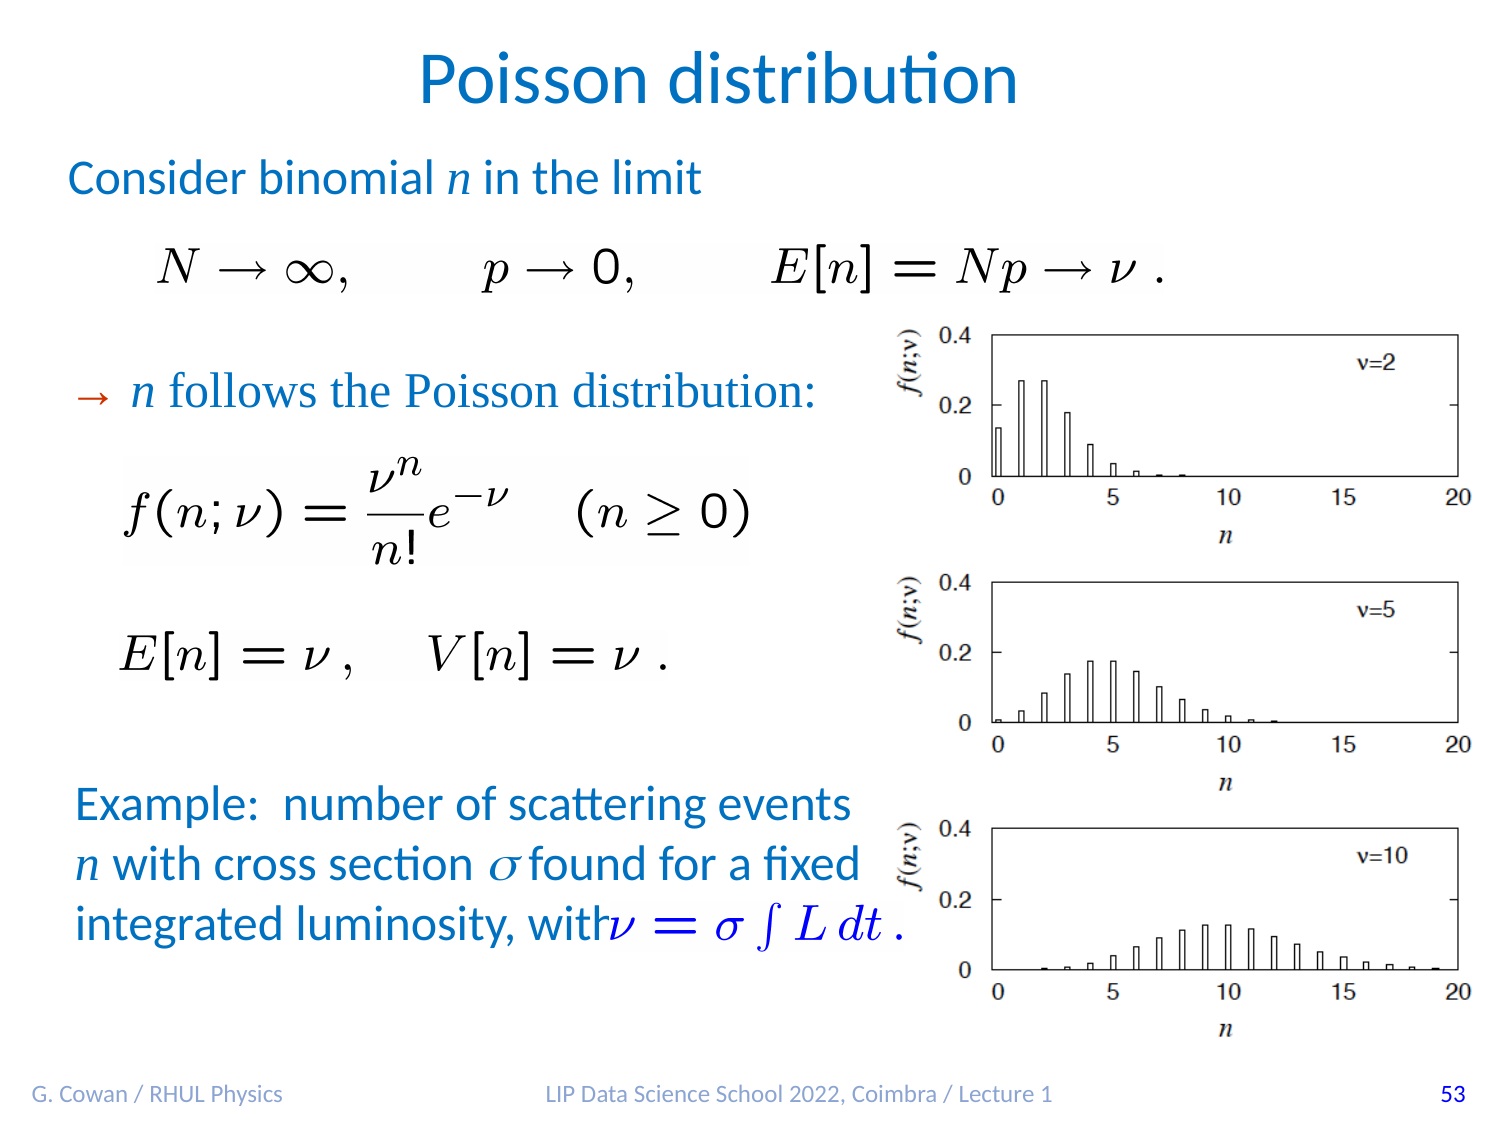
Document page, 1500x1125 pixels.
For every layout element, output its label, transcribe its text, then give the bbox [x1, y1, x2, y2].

text_box Consider binomial n in the limit [53, 137, 718, 212]
picture [123, 455, 750, 567]
text_box Example: number of scattering events n with cross section σ found for a fixed integrated luminosity, with [60, 763, 877, 958]
slide_number 53 [1262, 1062, 1481, 1123]
text_box Poisson distribution [306, 20, 1134, 92]
text_box → n follows the Poisson distribution: [53, 349, 833, 425]
picture [154, 243, 1164, 294]
picture [609, 314, 1483, 1048]
slide_number G. Cowan / RHUL Physics [16, 1062, 338, 1123]
picture [119, 630, 668, 681]
footer LIP Data Science School 2022, Coimbra / Lecture 1 [338, 1062, 1262, 1123]
